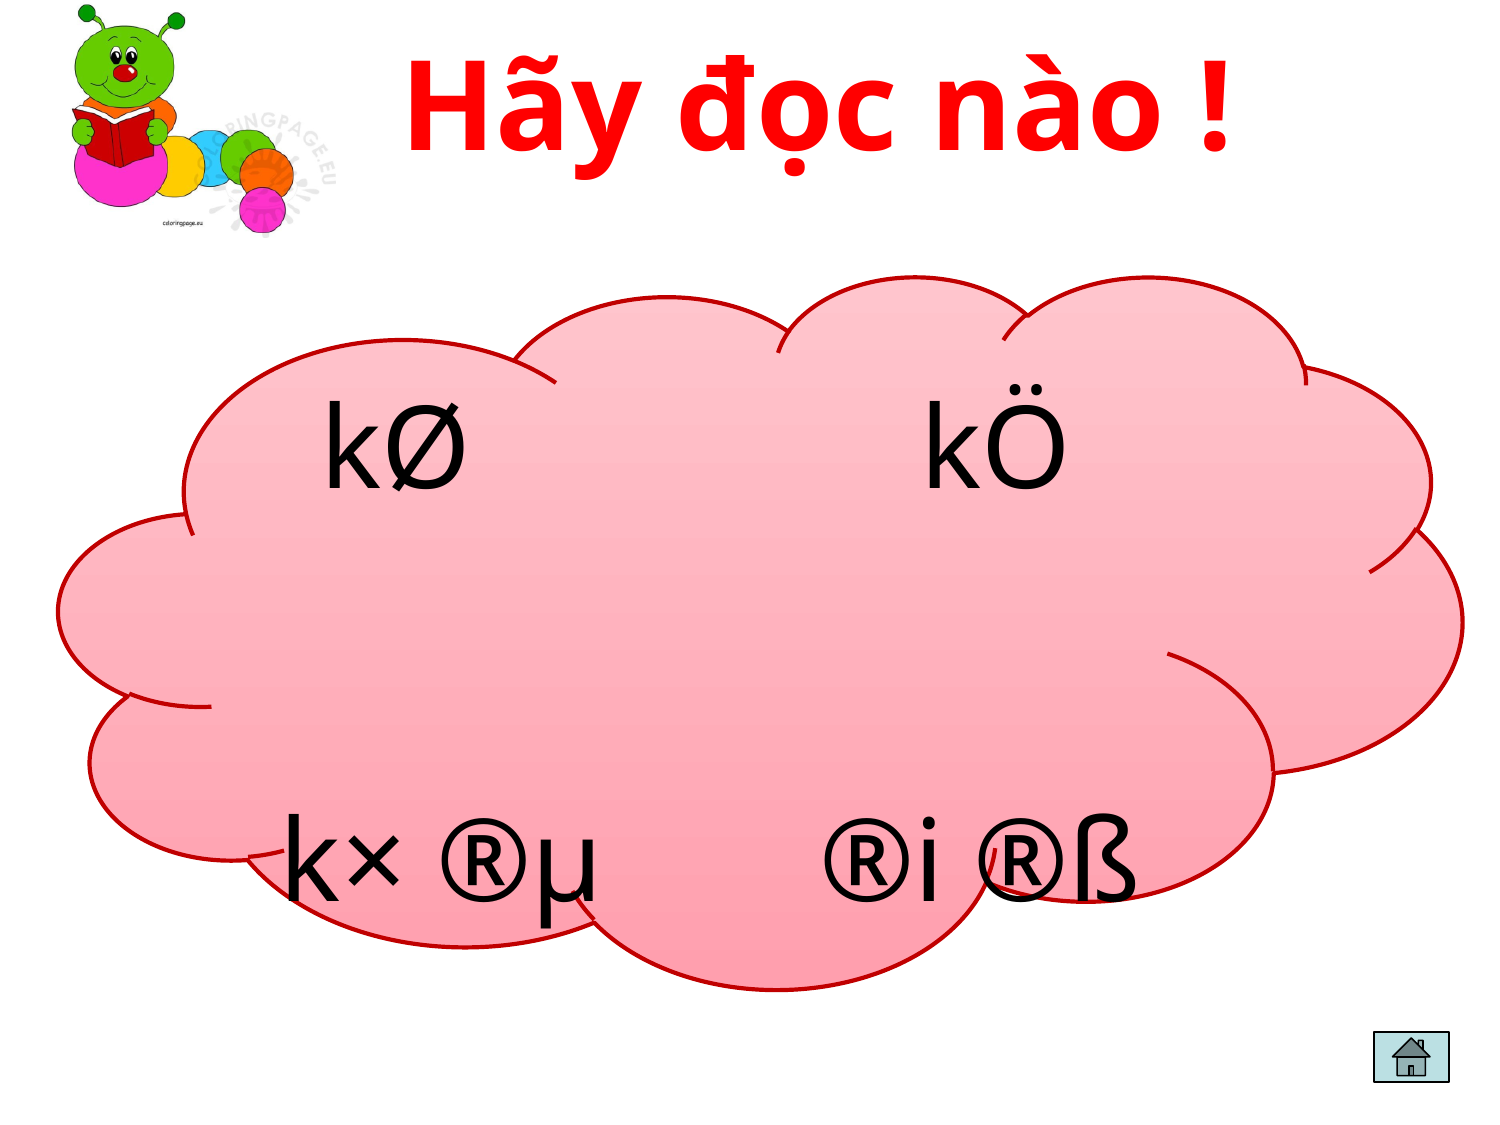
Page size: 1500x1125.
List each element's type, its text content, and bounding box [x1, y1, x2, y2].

picture [12, 0, 336, 239]
text_box kØ kÖ k× ®µ ®i ®ß [55, 275, 1465, 993]
text_box Hãy đọc nào ! [385, 17, 1300, 183]
text_box [1373, 1031, 1449, 1082]
